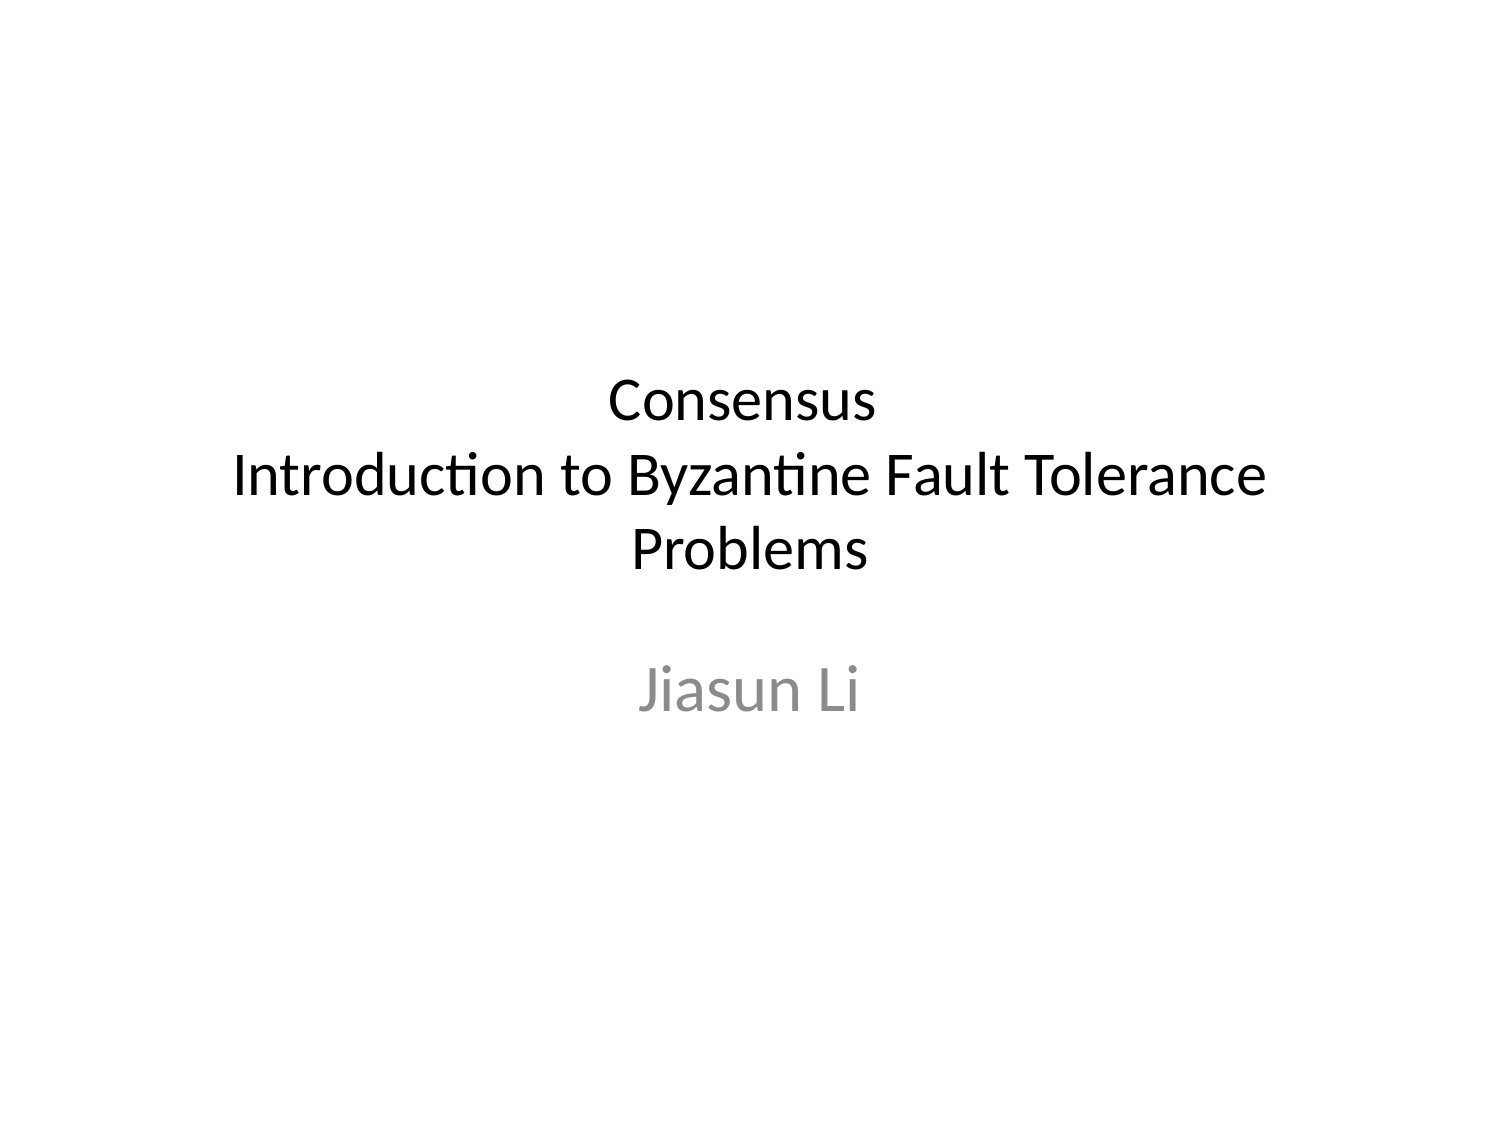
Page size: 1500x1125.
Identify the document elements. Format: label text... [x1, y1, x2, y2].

title Consensus Introduction to Byzantine Fault Tolerance Problems [112, 349, 1388, 591]
subtitle Jiasun Li [225, 637, 1275, 925]
